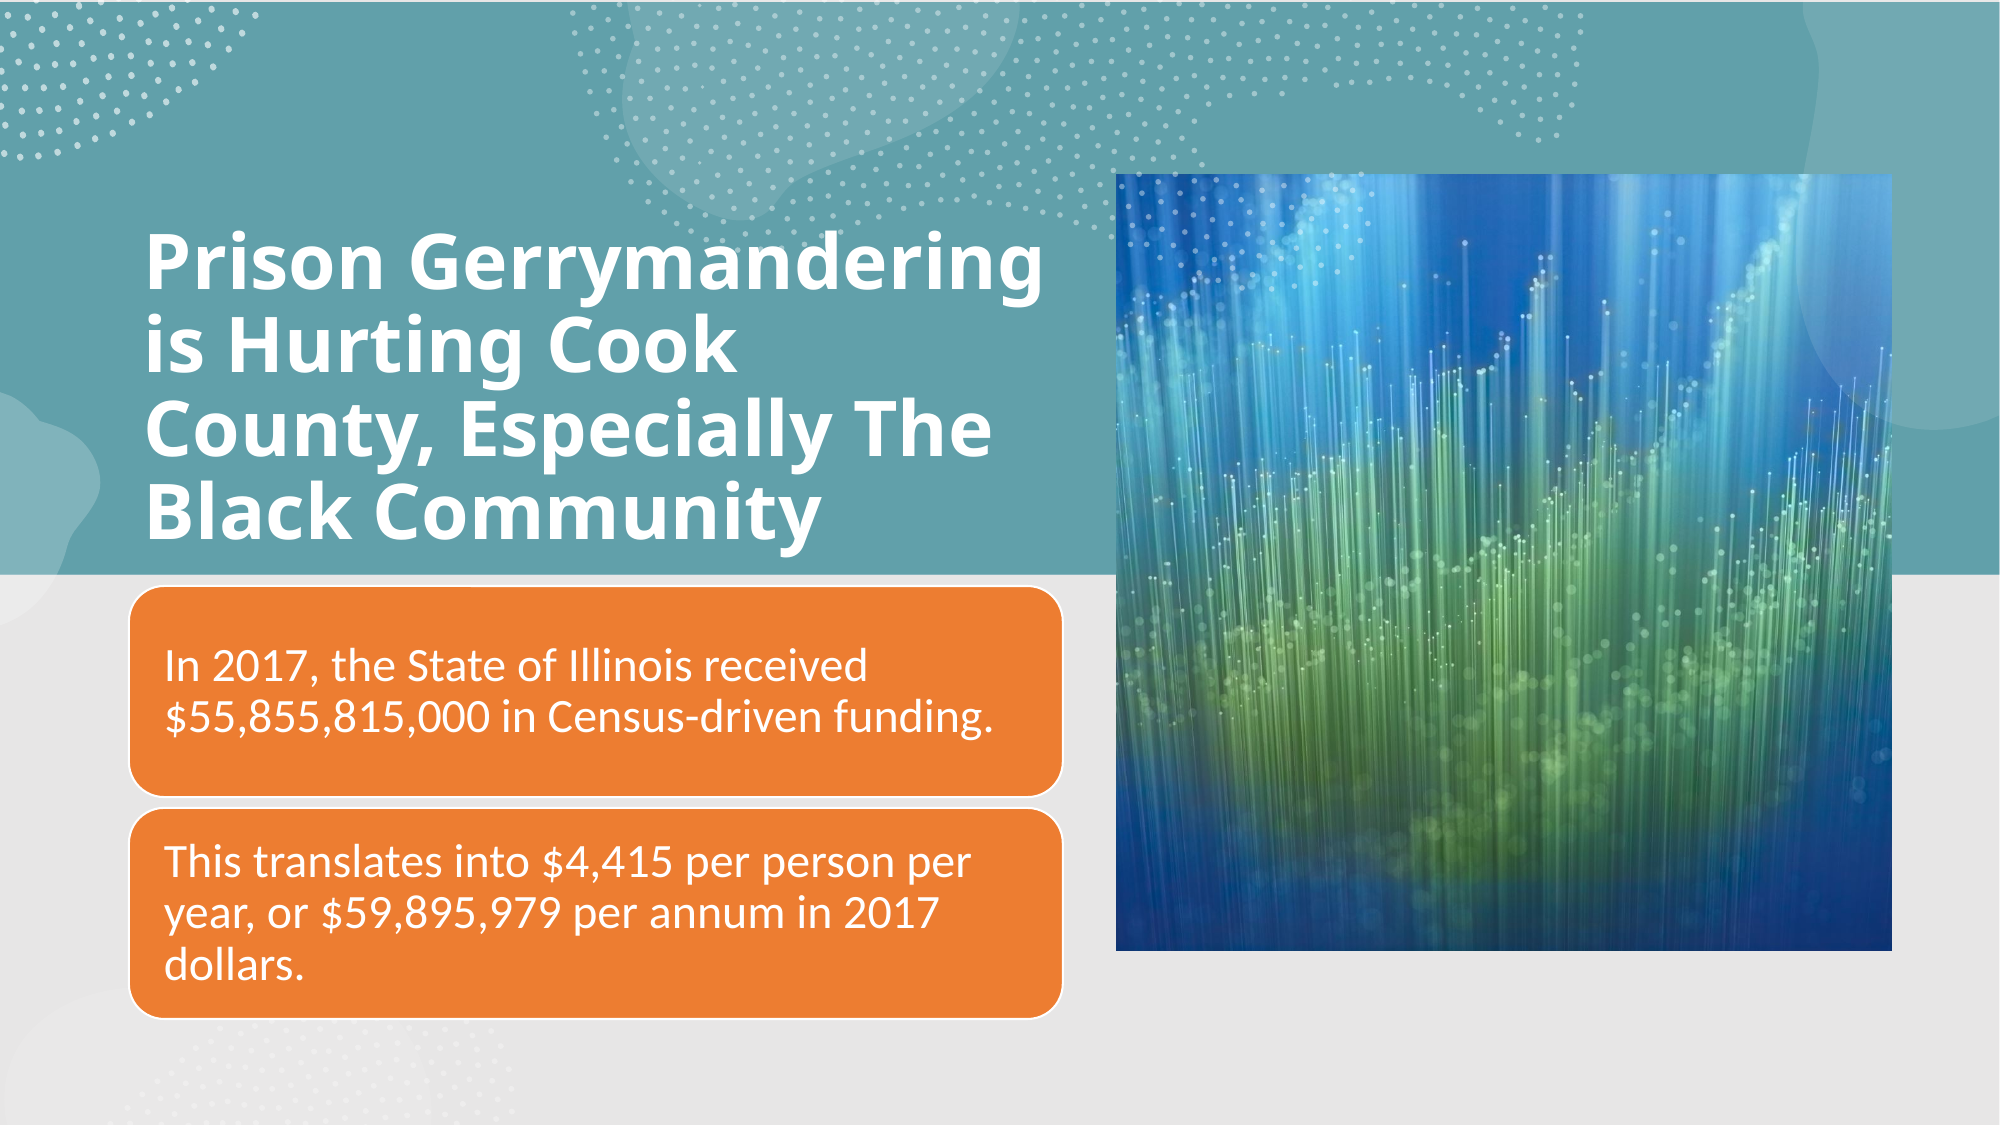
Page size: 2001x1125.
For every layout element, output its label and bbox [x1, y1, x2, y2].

list [128, 585, 1063, 1020]
text_box [0, 0, 2000, 1125]
